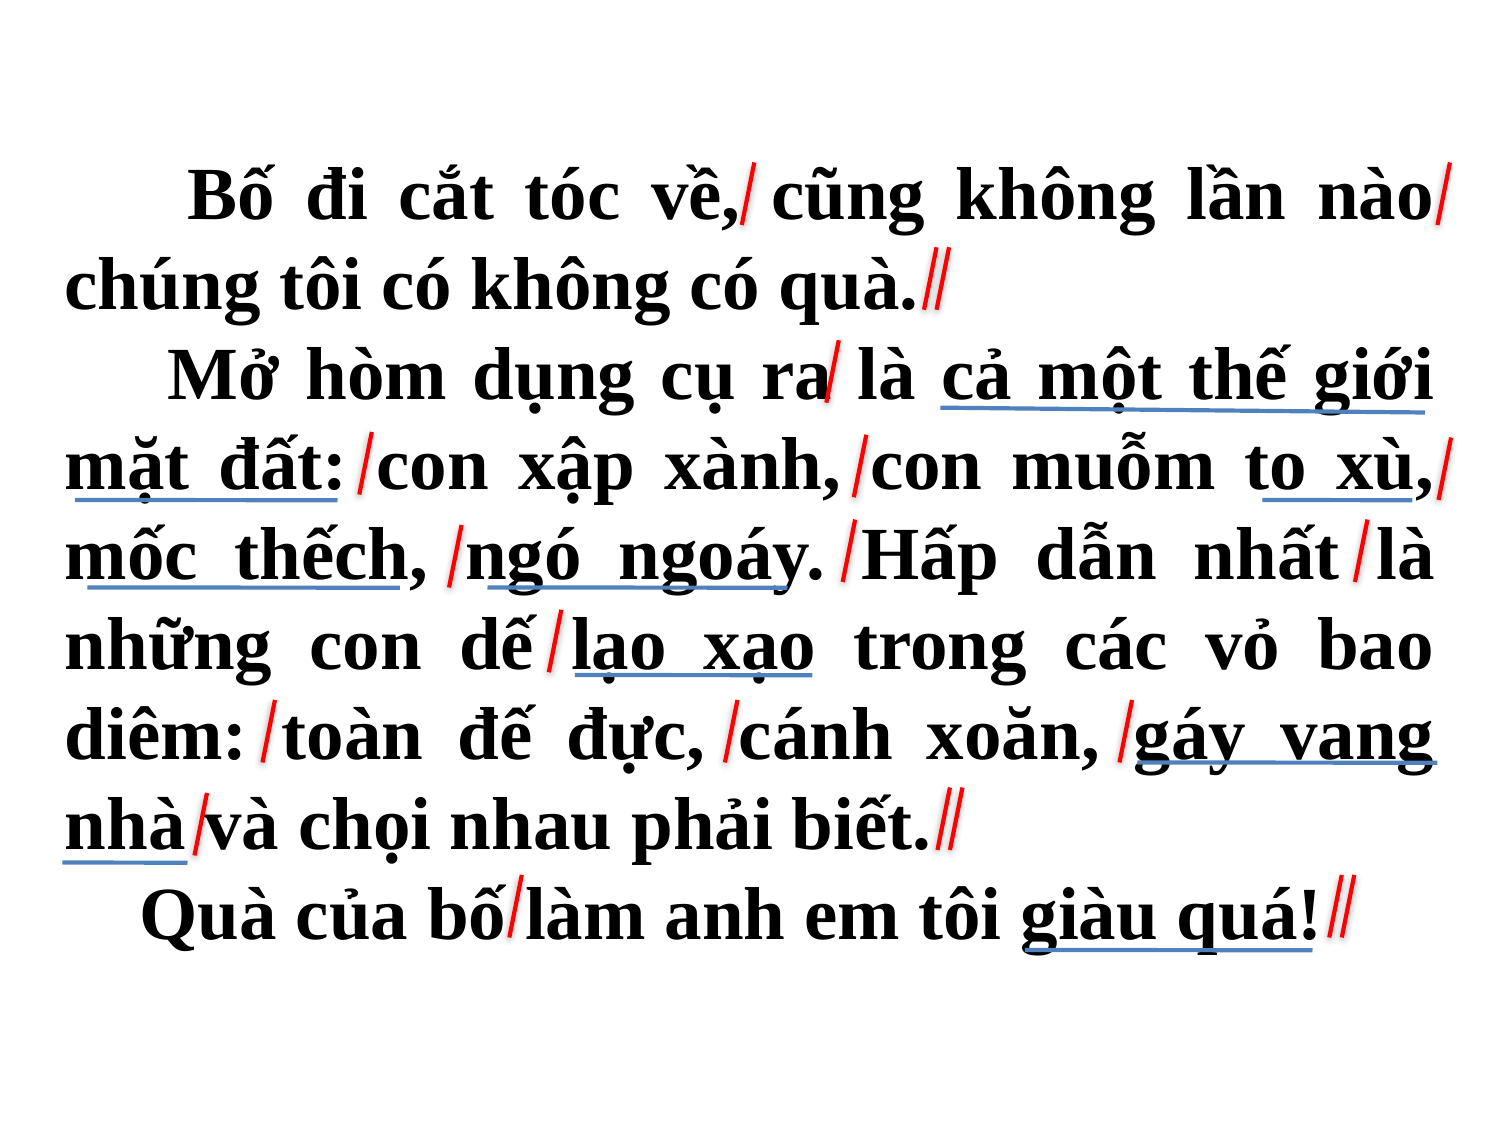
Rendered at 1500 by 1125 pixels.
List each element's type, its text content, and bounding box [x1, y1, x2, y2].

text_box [937, 787, 963, 851]
text_box [357, 431, 374, 495]
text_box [940, 407, 1426, 413]
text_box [1329, 874, 1355, 938]
text_box [1352, 519, 1370, 583]
text_box [840, 519, 858, 583]
text_box [824, 339, 841, 404]
text_box [1436, 437, 1454, 501]
text_box [260, 699, 278, 763]
text_box [546, 609, 564, 673]
text_box [1117, 699, 1135, 763]
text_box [923, 246, 950, 310]
text_box [722, 699, 740, 763]
text_box [507, 874, 524, 938]
text_box [739, 162, 757, 226]
text_box Bố đi cắt tóc về, cũng không lần nào chúng tôi có không có quà. Mở hòm dụng cụ ra là cả một thế giới mặt đất: con xập xành, con muỗm to xù, mốc thếch, ngó ngoáy. Hấp dẫn nhất là những con dế lạo xạo trong các vỏ bao diêm: toàn đế đực, cánh xoăn, gáy vang nhà và chọi nhau phải biết. Quà của bố làm anh em tôi giàu quá! [48, 135, 1452, 964]
text_box [446, 524, 464, 588]
text_box [1435, 162, 1453, 226]
text_box [192, 792, 210, 856]
text_box [851, 434, 869, 498]
